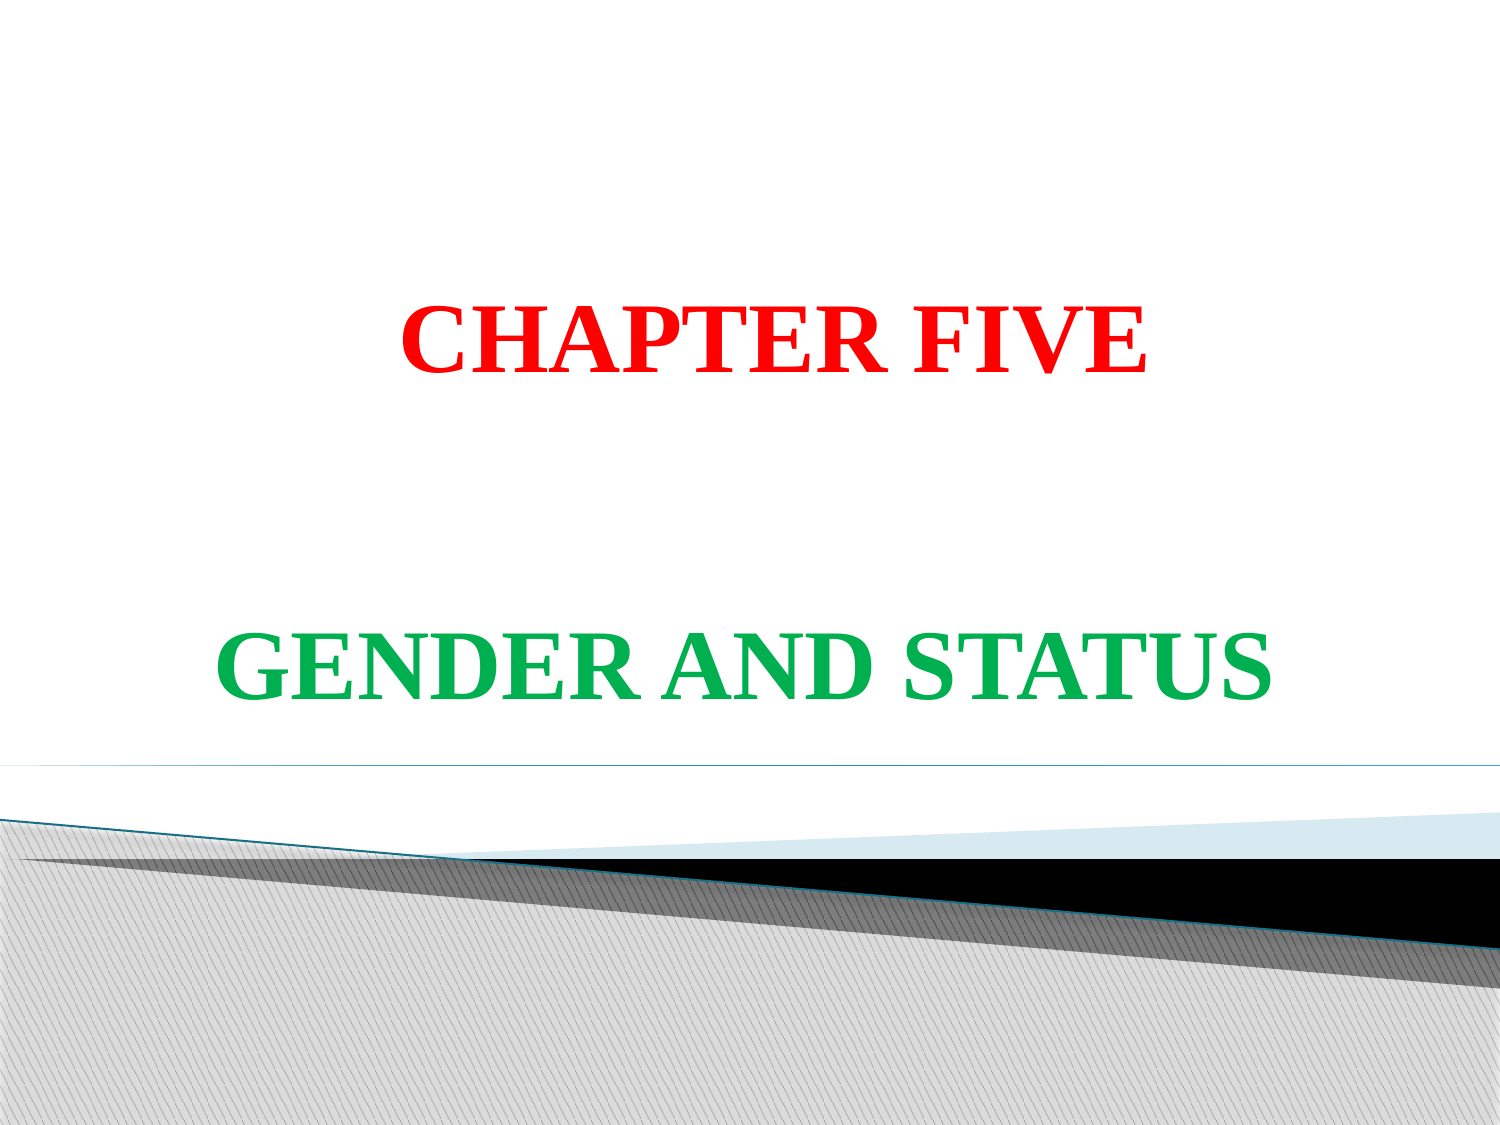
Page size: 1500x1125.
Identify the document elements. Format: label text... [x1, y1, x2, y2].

picture [5, 859, 1500, 989]
subtitle GENDER AND STATUS [112, 592, 1388, 790]
title CHAPTER FIVE [125, 99, 1400, 401]
